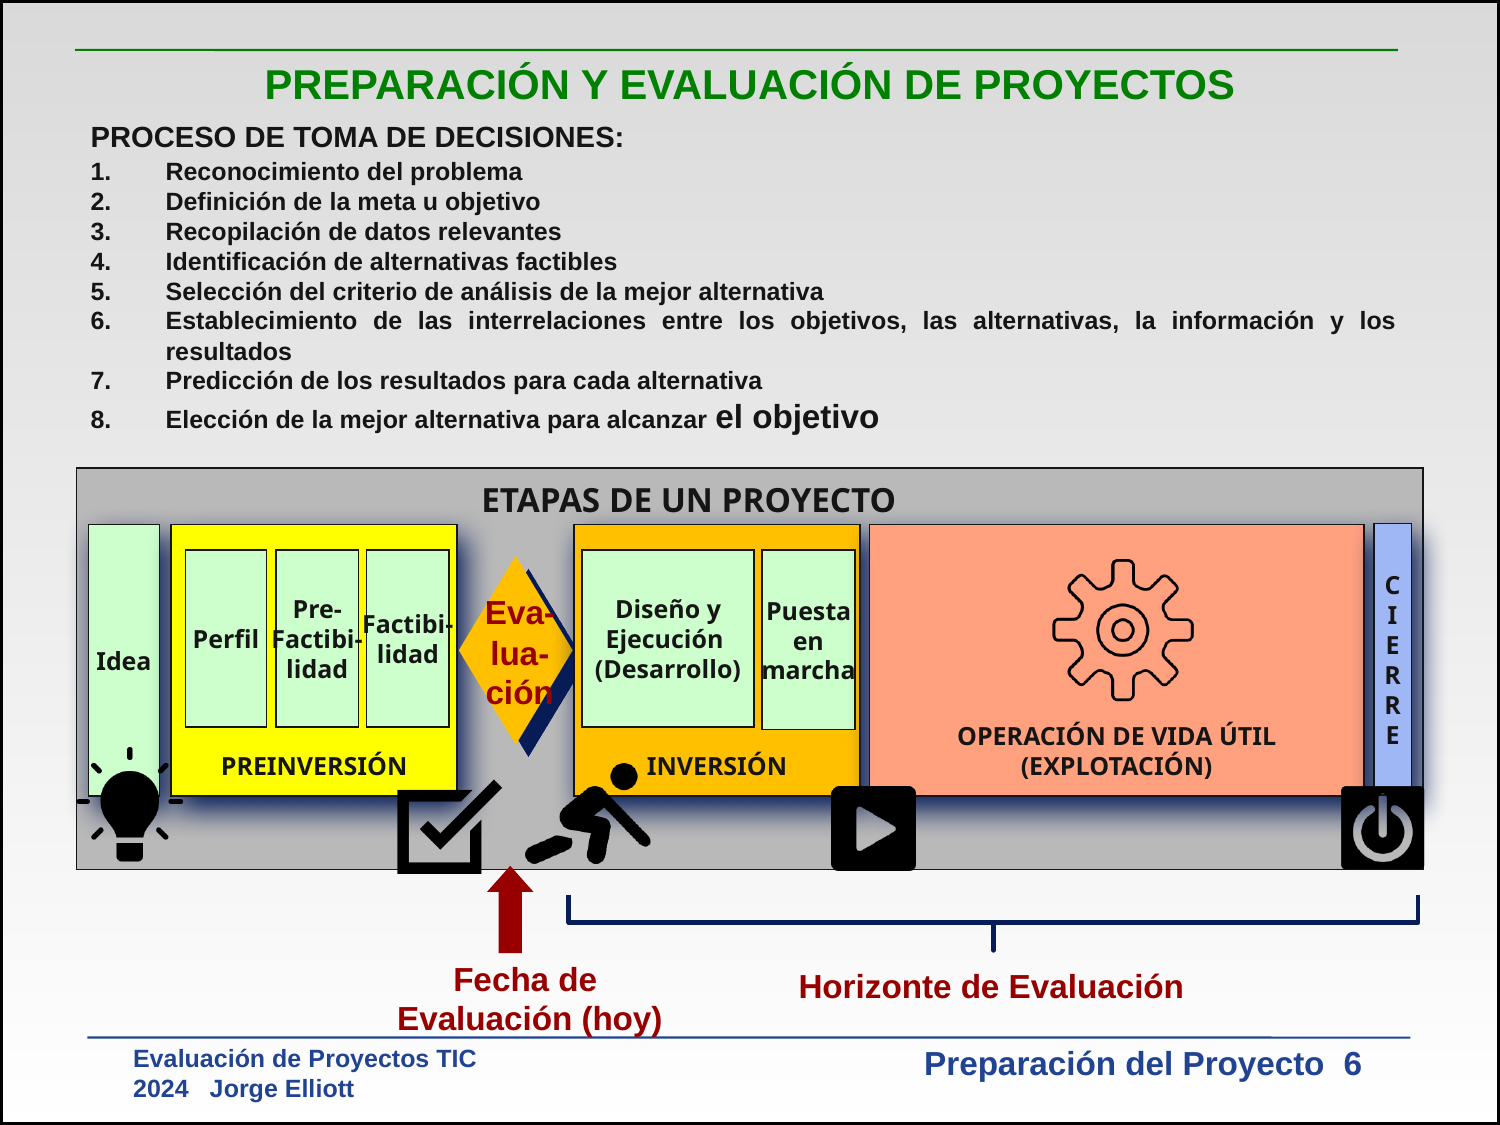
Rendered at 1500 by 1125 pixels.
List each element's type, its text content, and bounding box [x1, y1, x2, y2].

text_box PREPARACIÓN Y EVALUACIÓN DE PROYECTOS [37, 50, 1463, 115]
text_box PROCESO DE TOMA DE DECISIONES: Reconocimiento del problema Definición de la meta u objetivo Recopilación de datos relevantes Identificación de alternativas factibles Selección del criterio de análisis de la mejor alternativa Establecimiento de las interrelaciones entre los objetivos, las alternativas, la información y los resultados Predicción de los resultados para cada alternativa Elección de la mejor alternativa para alcanzar el objetivo [75, 115, 1414, 443]
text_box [63, 467, 1425, 1047]
